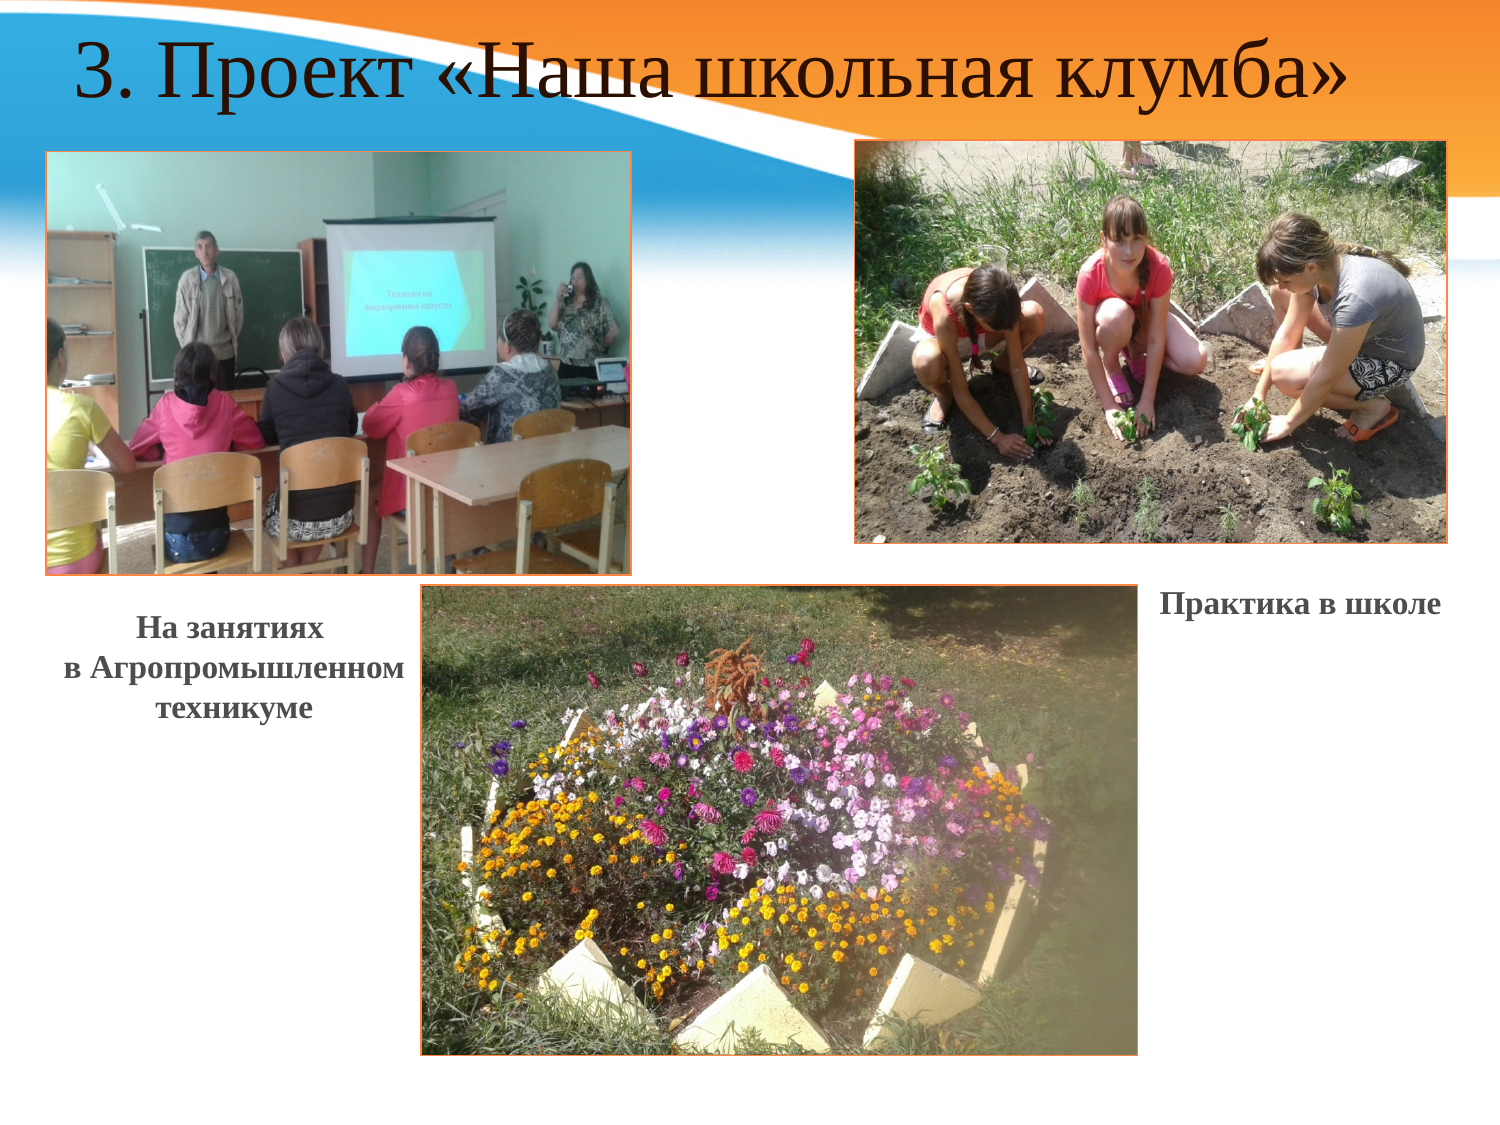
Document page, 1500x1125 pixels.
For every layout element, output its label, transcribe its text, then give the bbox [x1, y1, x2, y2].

text_box Практика в школе [1101, 574, 1500, 629]
title 3. Проект «Наша школьная клумба» [58, 0, 1442, 129]
picture [0, 0, 1500, 1125]
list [421, 585, 1137, 1055]
text_box На занятиях в Агропромышленном техникуме [46, 597, 416, 733]
